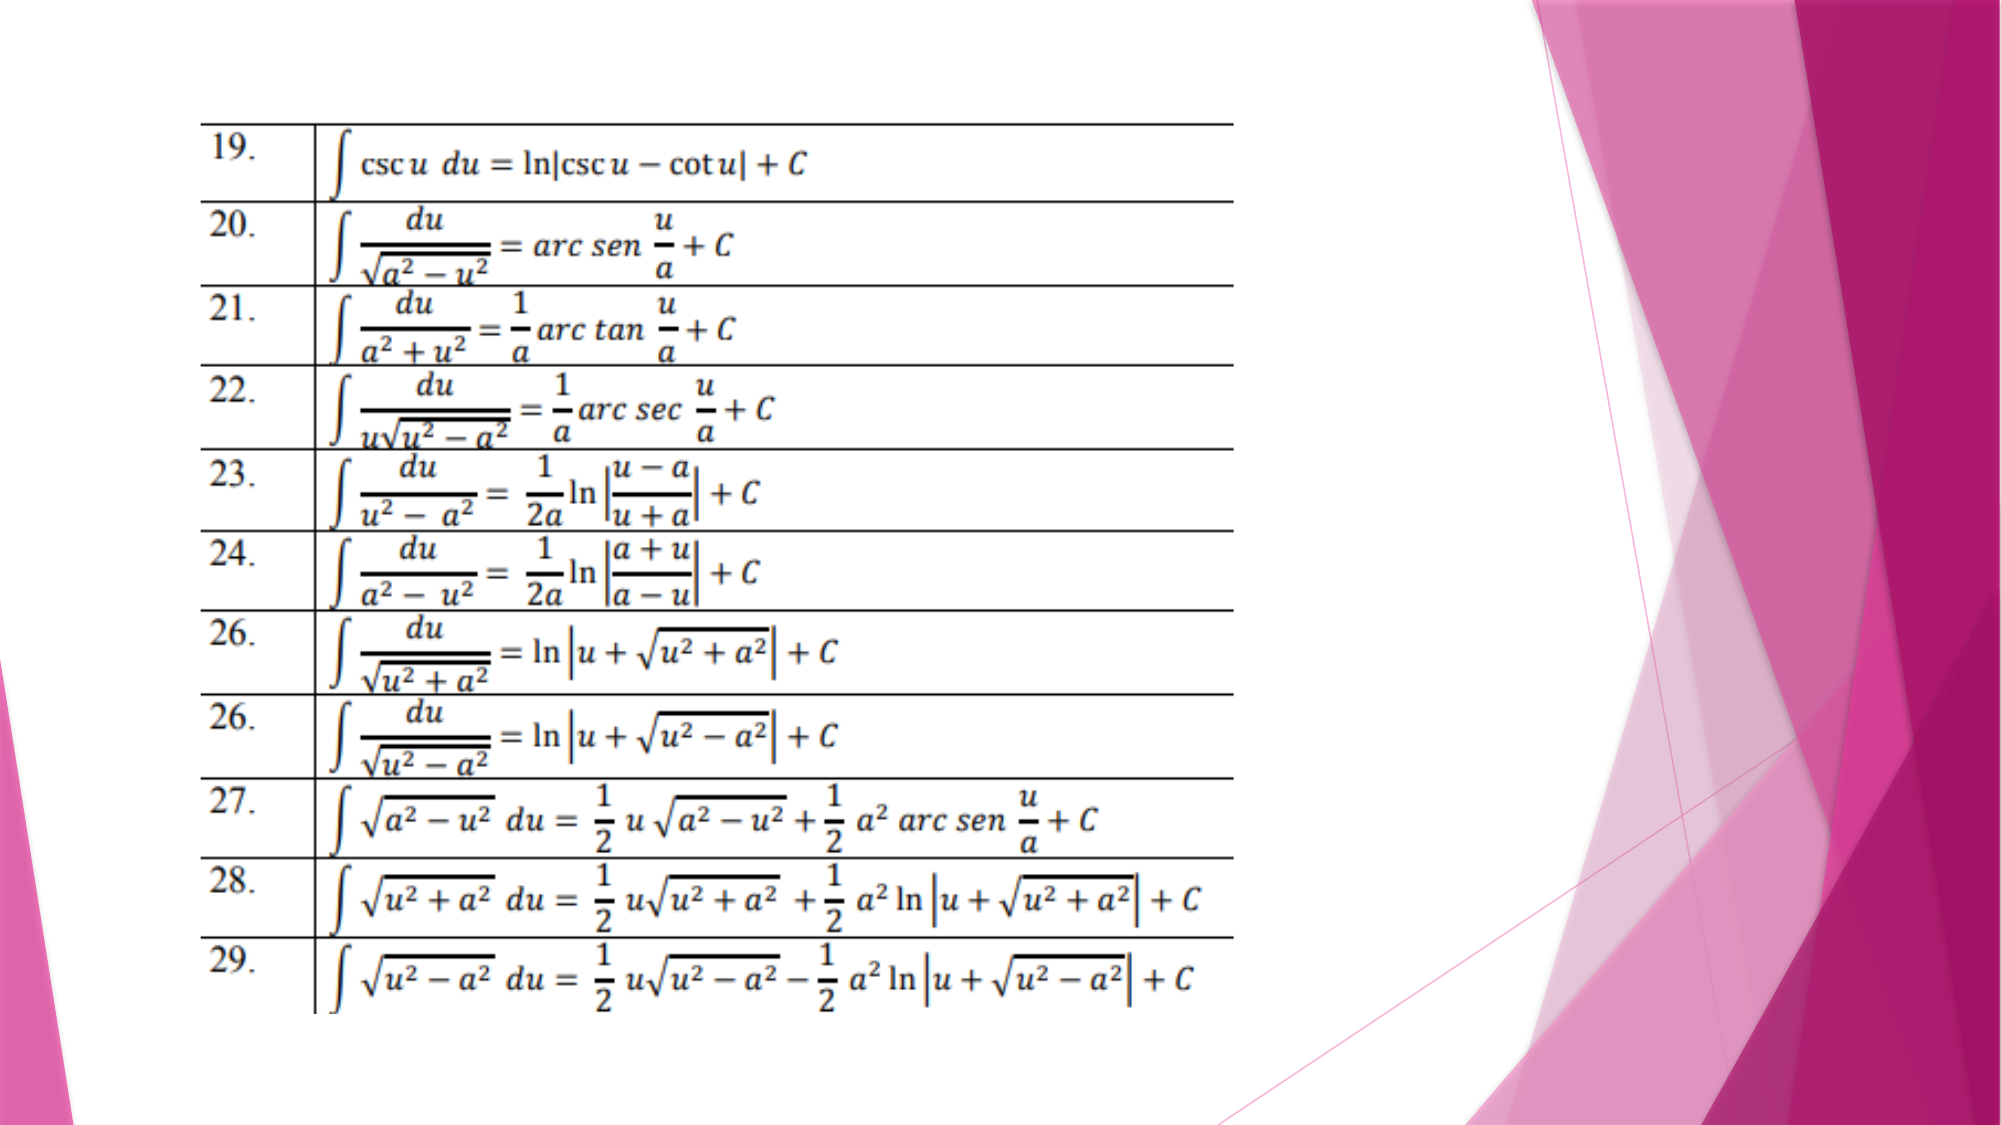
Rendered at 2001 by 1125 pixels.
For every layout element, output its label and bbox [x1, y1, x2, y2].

picture [200, 117, 1235, 1015]
